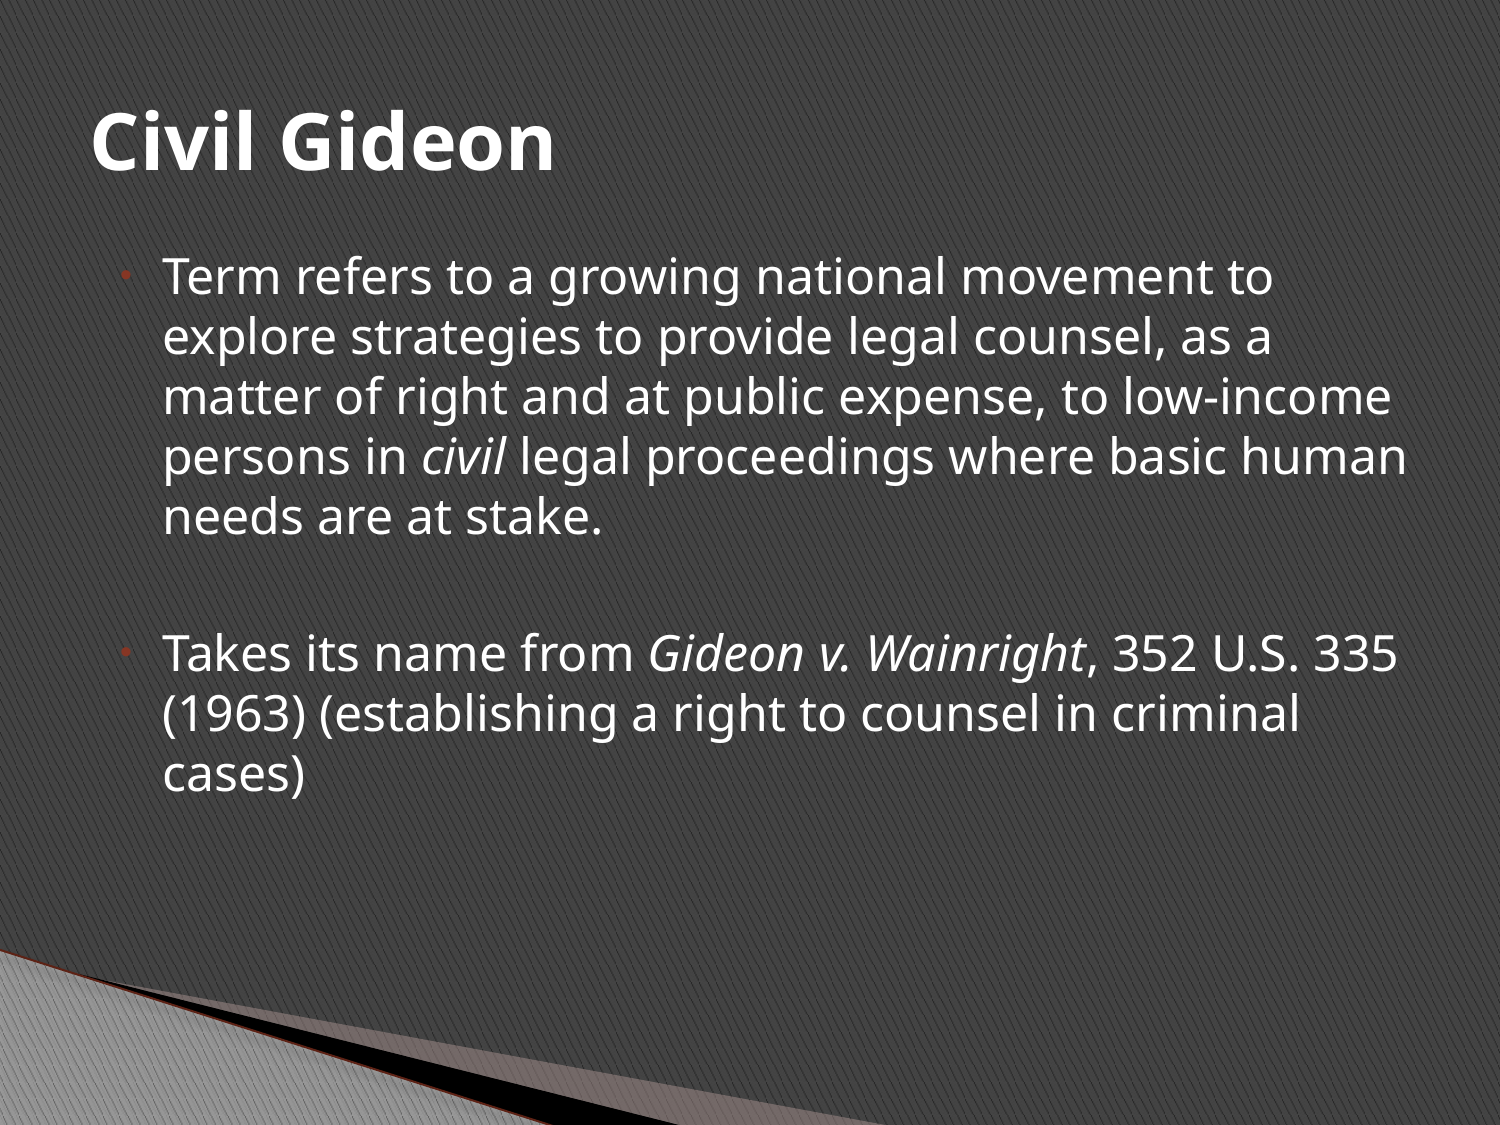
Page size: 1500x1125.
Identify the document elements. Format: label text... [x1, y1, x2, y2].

title Civil Gideon [75, 45, 1425, 233]
list Term refers to a growing national movement to explore strategies to provide legal counsel, as a matter of right and at public expense, to low-income persons in civil legal proceedings where basic human needs are at stake. Takes its name from Gideon v. Wainright, 352 U.S. 335 (1963) (establishing a right to counsel in criminal cases) [87, 237, 1438, 875]
